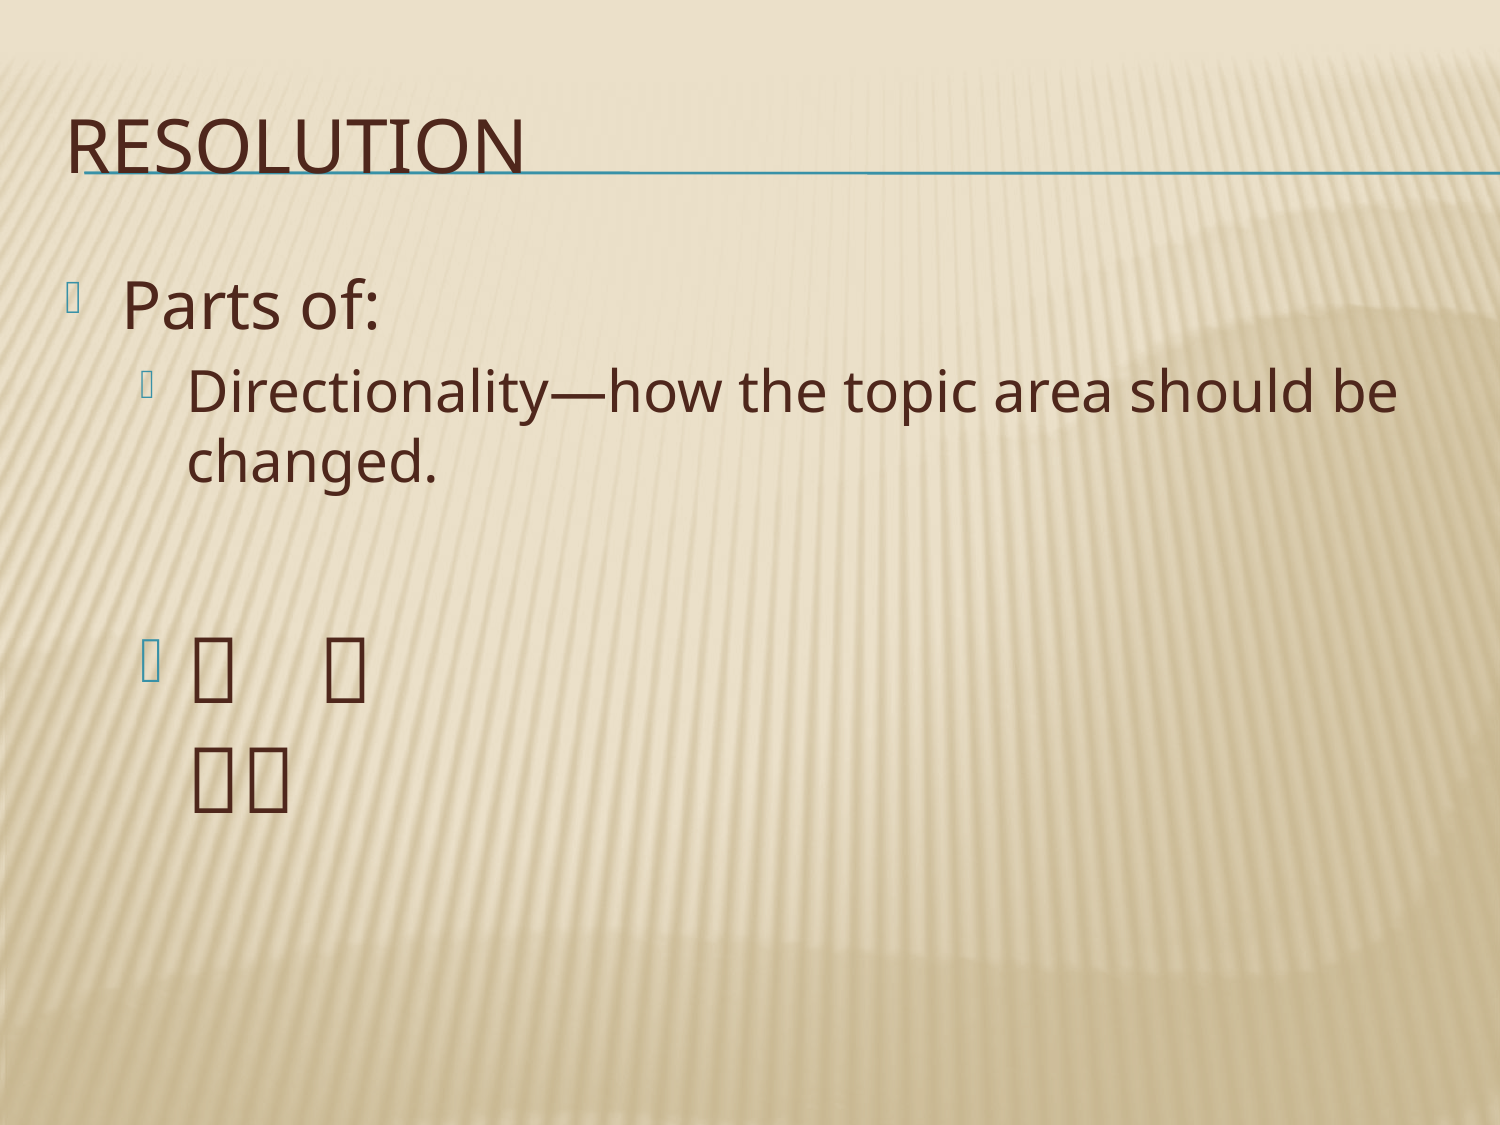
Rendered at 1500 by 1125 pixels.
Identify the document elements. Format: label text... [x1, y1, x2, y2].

list Parts of: Directionality—how the topic area should be changed.    [49, 254, 1476, 998]
title Resolution [50, 75, 1475, 213]
